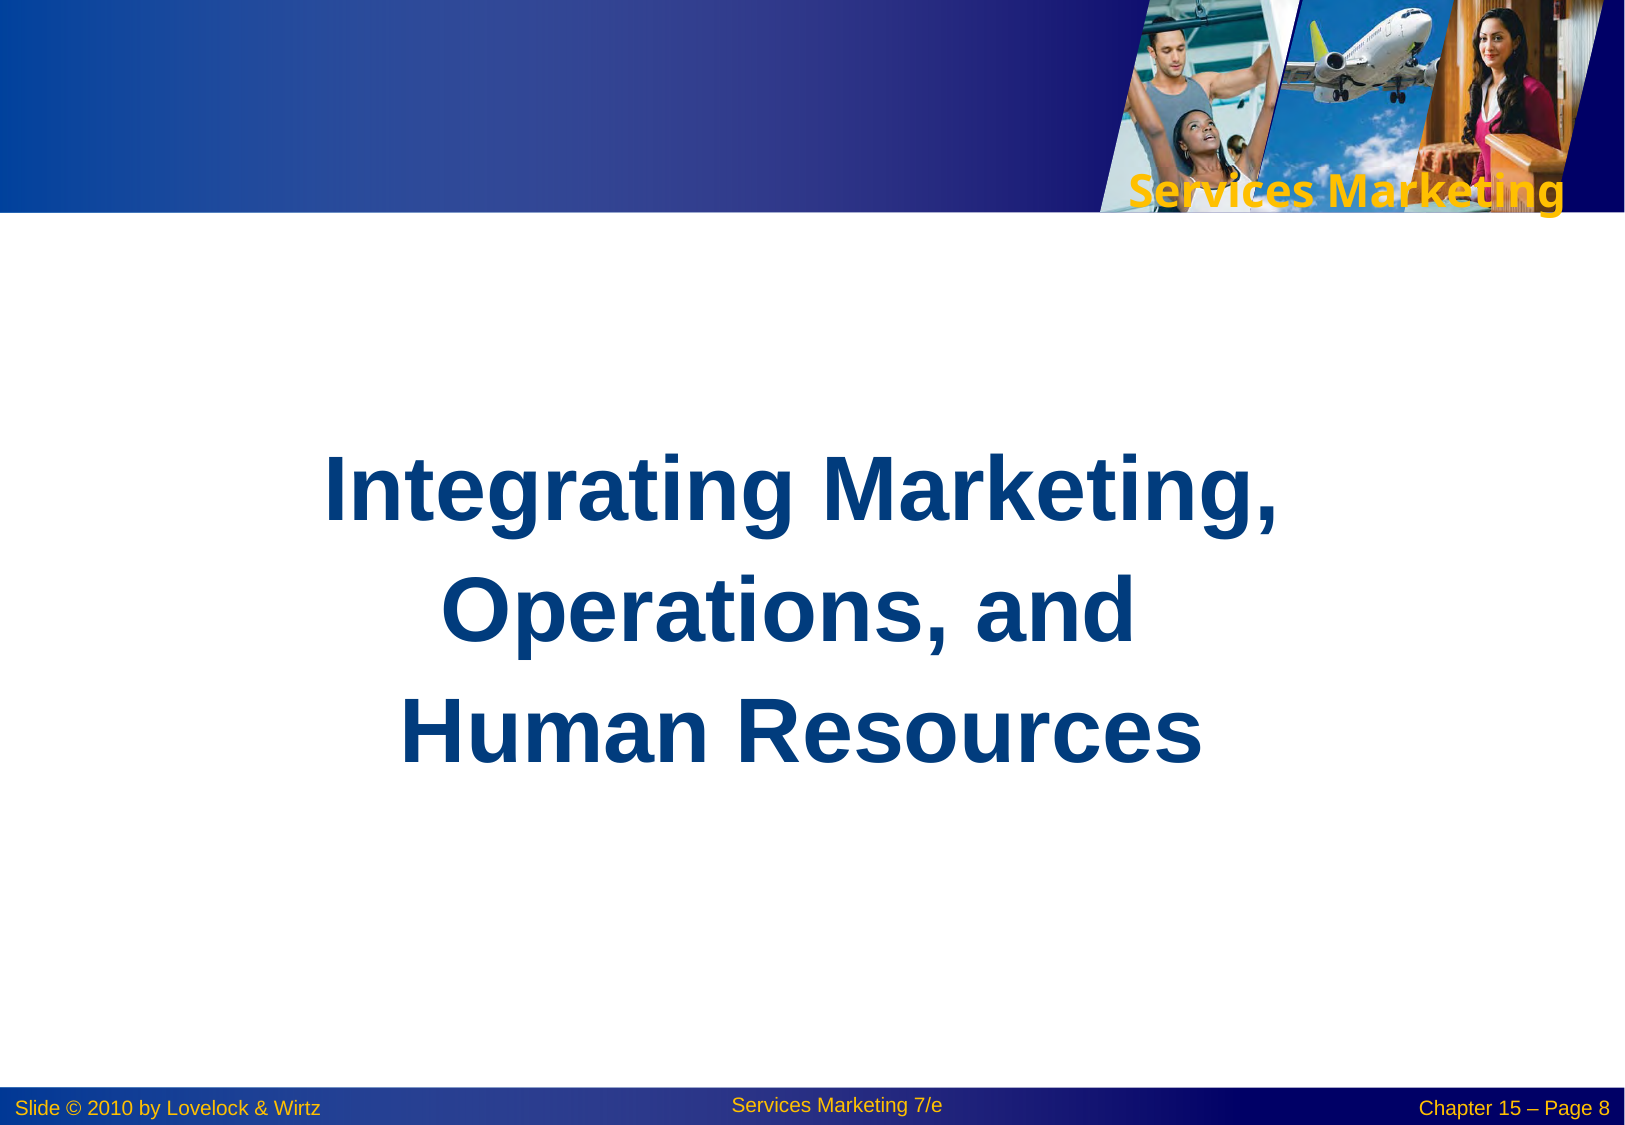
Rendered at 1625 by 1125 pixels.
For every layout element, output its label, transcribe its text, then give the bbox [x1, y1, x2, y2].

picture [1100, 0, 1604, 213]
picture [1546, 187, 1556, 202]
picture [1162, 186, 1172, 192]
text_box Integrating Marketing, Operations, and Human Resources [112, 436, 1493, 763]
